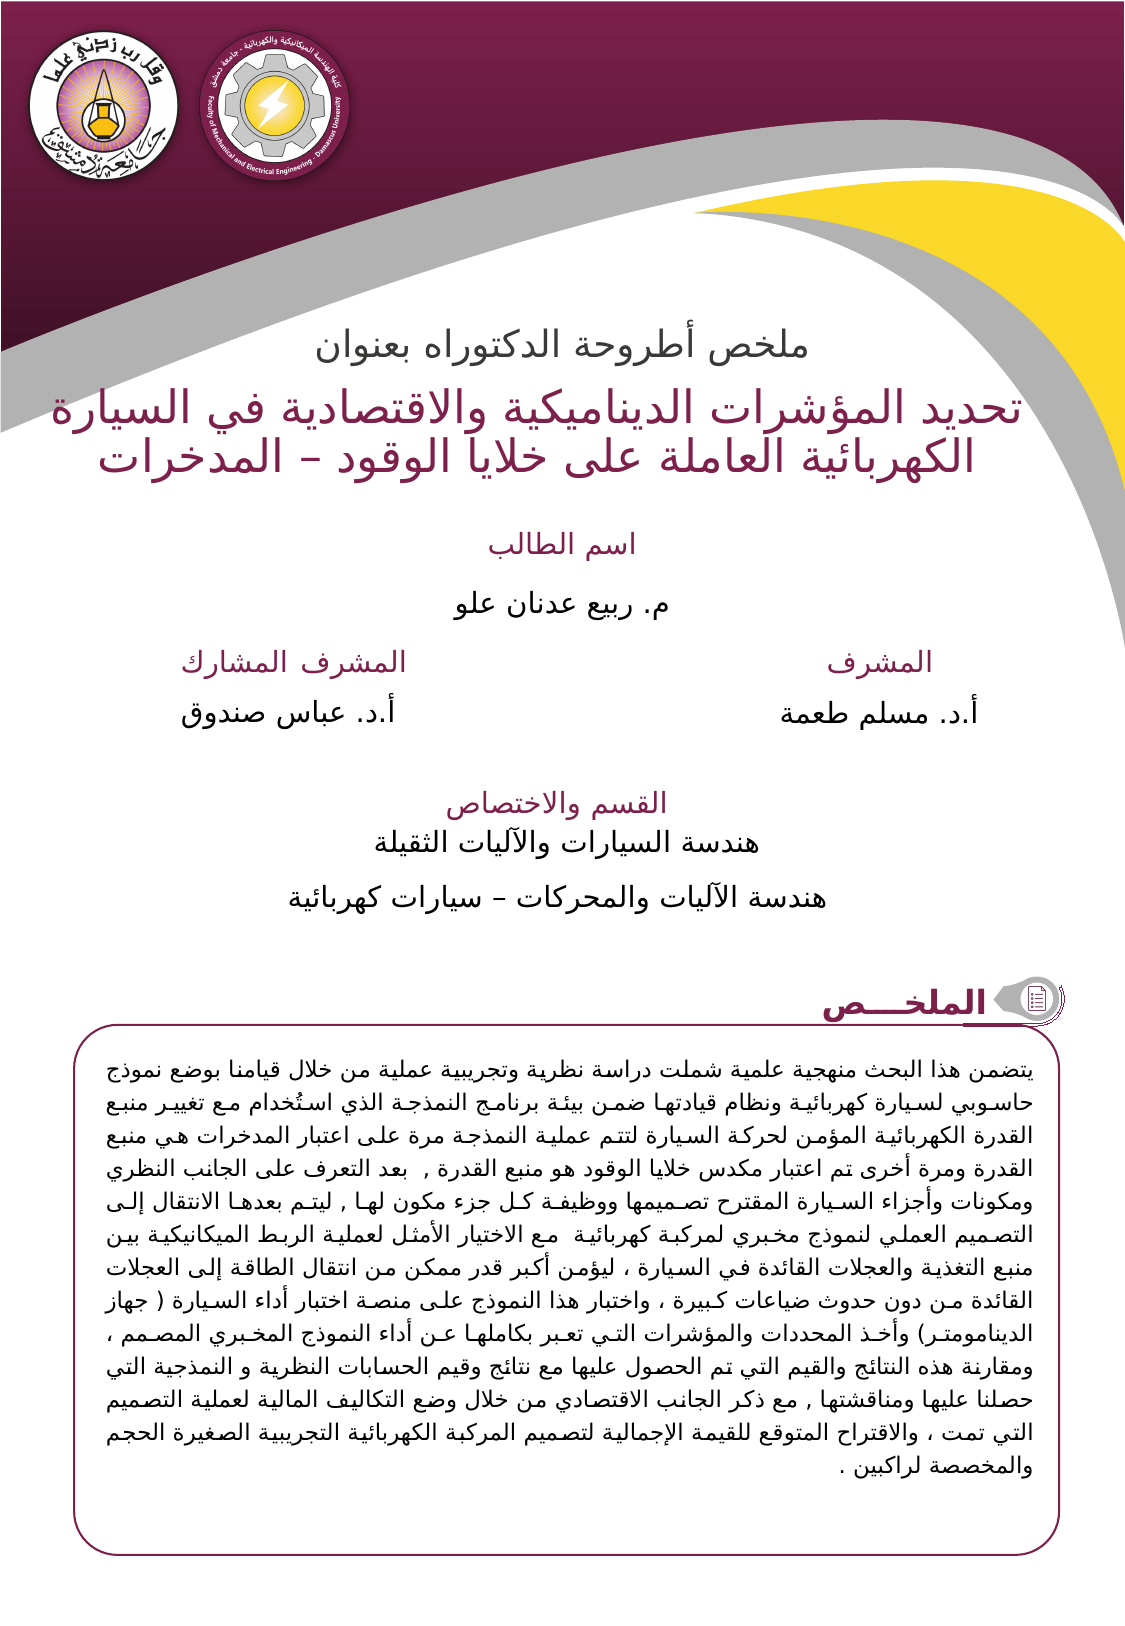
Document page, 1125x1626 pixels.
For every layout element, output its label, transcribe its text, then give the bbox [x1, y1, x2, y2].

list تحديد المؤشرات الديناميكية والاقتصادية في السيارة الكهربائية العاملة على خلايا الوقود – المدخرات [0, 429, 1075, 507]
list أ.د. عباس صندوق [51, 690, 525, 729]
picture [199, 30, 350, 181]
list يتضمن هذا البحث منهجية علمية شملت دراسة نظرية وتجريبية عملية من خلال قيامنا بوضع نموذج حاسوبي لسيارة كهربائية ونظام قيادتها ضمن بيئة برنامج النمذجة الذي استُخدام مع تغيير منبع القدرة الكهربائية المؤمن لحركة السيارة لتتم عملية النمذجة مرة على اعتبار المدخرات هي منبع القدرة ومرة أخرى تم اعتبار مكدس خلايا الوقود هو منبع القدرة , بعد التعرف على الجانب النظري ومكونات وأجزاء السيارة المقترح تصميمها ووظيفة كل جزء مكون لها , ليتم بعدها الانتقال إلى التصميم العملي لنموذج مخبري لمركبة كهربائية مع الاختيار الأمثل لعملية الربط الميكانيكية بين منبع التغذية والعجلات القائدة في السيارة ، ليؤمن أكبر قدر ممكن من انتقال الطاقة إلى العجلات القائدة من دون حدوث ضياعات كبيرة ، واختبار هذا النموذج على منصة اختبار أداء السيارة ( جهاز الدينامومتر) وأخذ المحددات والمؤشرات التي تعبر بكاملها عن أداء النموذج المخبري المصمم ، ومقارنة هذه النتائج والقيم التي تم الحصول عليها مع نتائج وقيم الحسابات النظرية و النمذجية التي حصلنا عليها ومناقشتها , مع ذكر الجانب الاقتصادي من خلال وضع التكاليف المالية لعملية التصميم التي تمت ، والاقتراح المتوقع للقيمة الإجمالية لتصميم المركبة الكهربائية التجريبية الصغيرة الحجم والمخصصة لراكبين . [90, 1041, 1049, 1534]
picture [1025, 986, 1049, 1011]
list م. ربيع عدنان علو [113, 580, 1003, 618]
list هندسة السيارات والآليات الثقيلة [118, 820, 1007, 858]
picture [28, 30, 179, 181]
list أ.د. مسلم طعمة [691, 691, 1058, 729]
list هندسة الآليات والمحركات – سيارات كهربائية [118, 875, 1007, 913]
